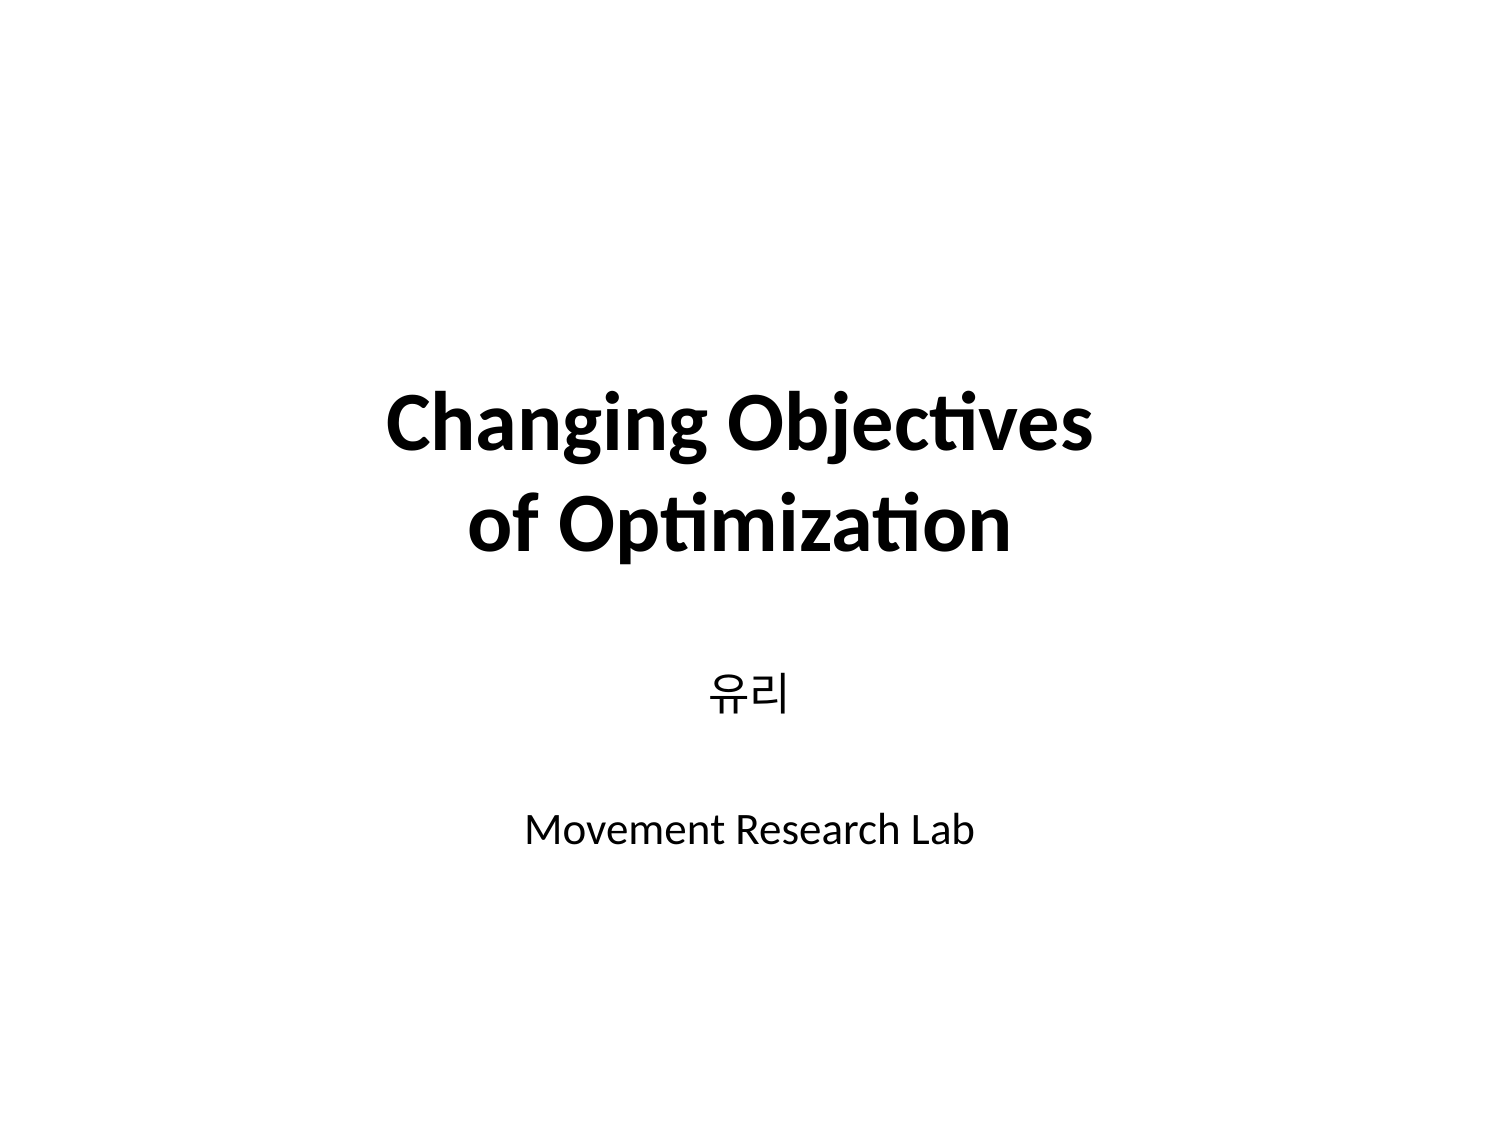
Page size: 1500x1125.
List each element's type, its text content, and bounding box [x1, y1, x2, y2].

title Changing Objectives of Optimization [112, 184, 1388, 576]
subtitle 유리 Movement Research Lab [187, 590, 1313, 863]
